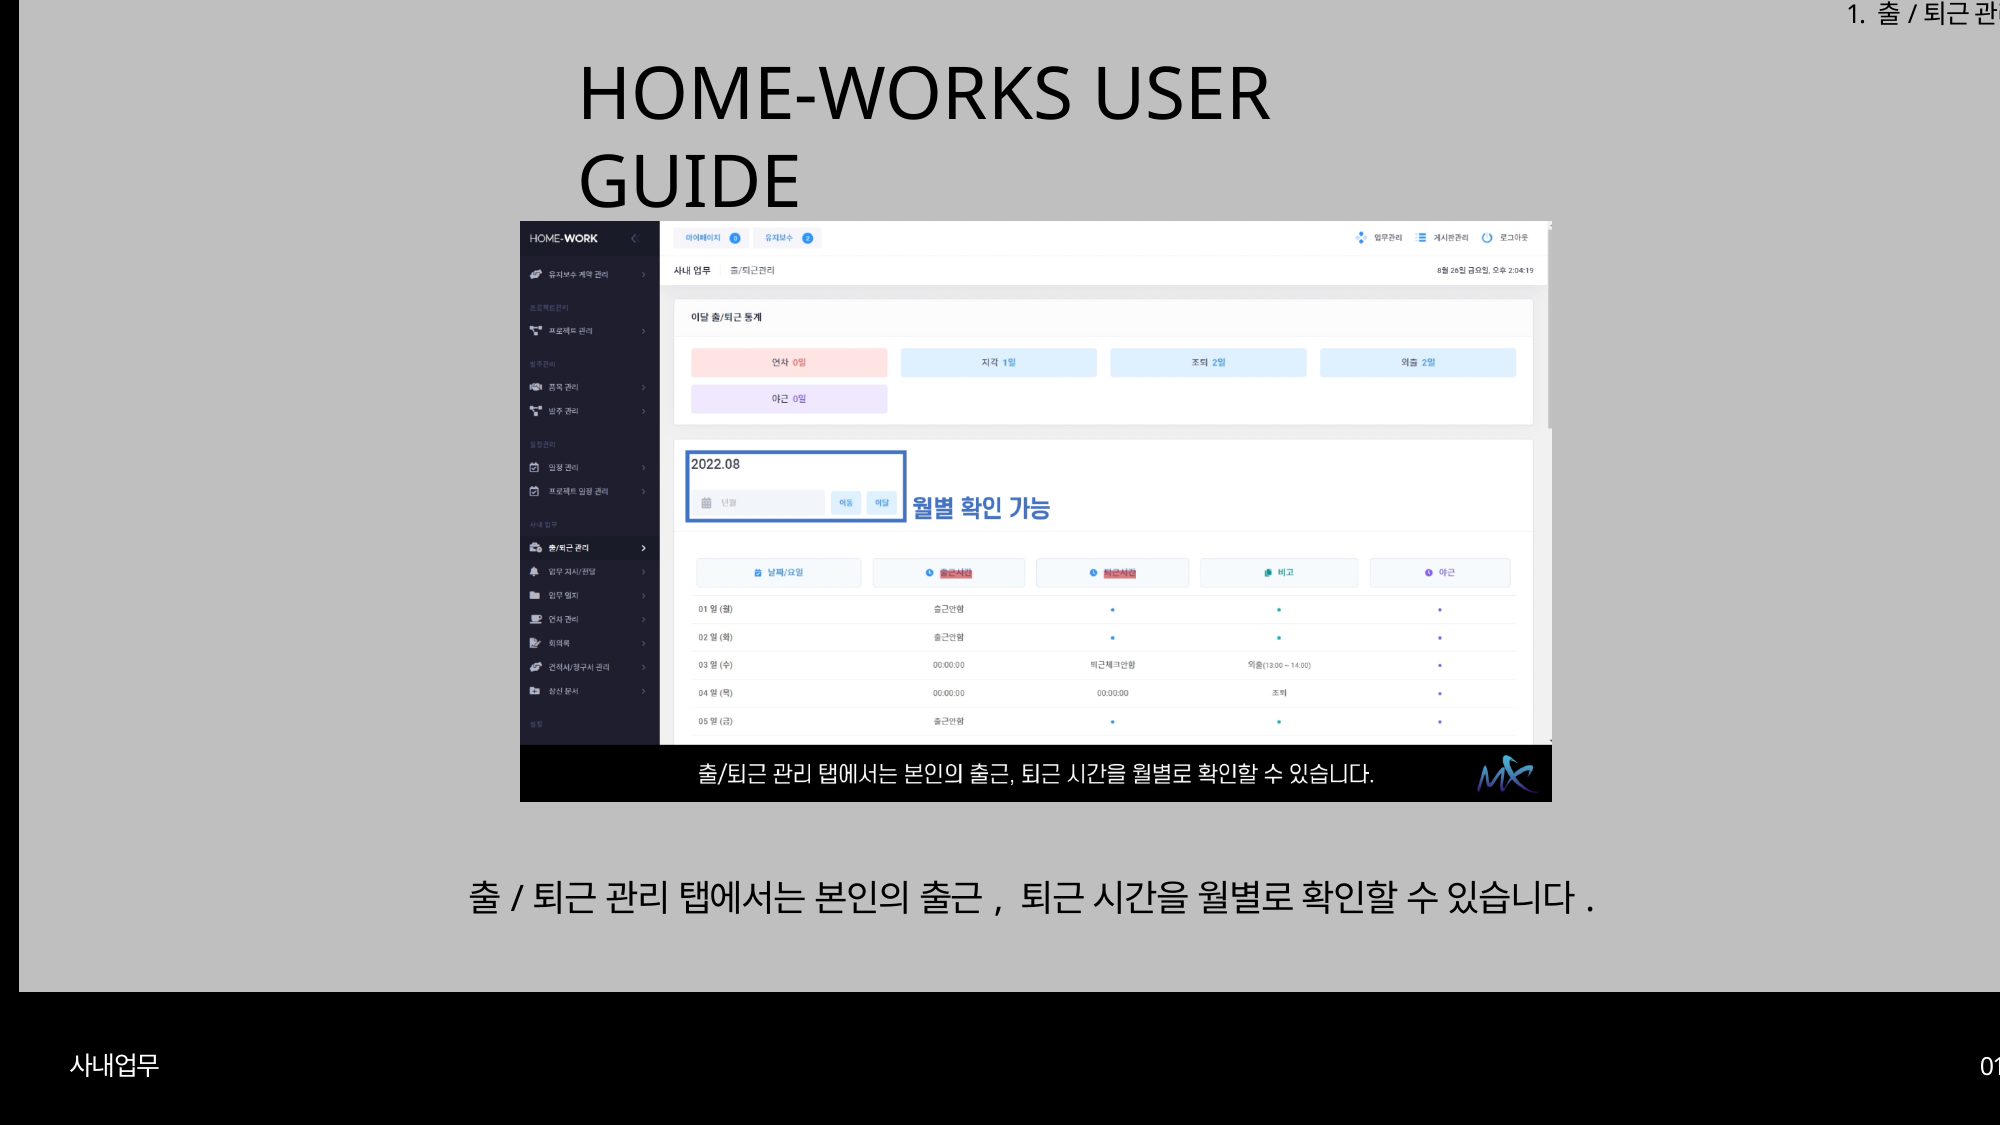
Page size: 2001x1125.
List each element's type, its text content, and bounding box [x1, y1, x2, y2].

text_box [0, 0, 2000, 1125]
text_box [16, 0, 2000, 994]
text_box 사내업무 [54, 1042, 190, 1089]
picture [520, 221, 1552, 802]
text_box HOME-WORKS USER GUIDE [562, 39, 1510, 221]
text_box 1. 출/퇴근 관리 [1831, 0, 2000, 36]
text_box 출/퇴근 관리 탭에서는 본인의 출근, 퇴근 시간을 월별로 확인할 수 있습니다. [453, 867, 1619, 927]
text_box 01 [1979, 1050, 2000, 1081]
